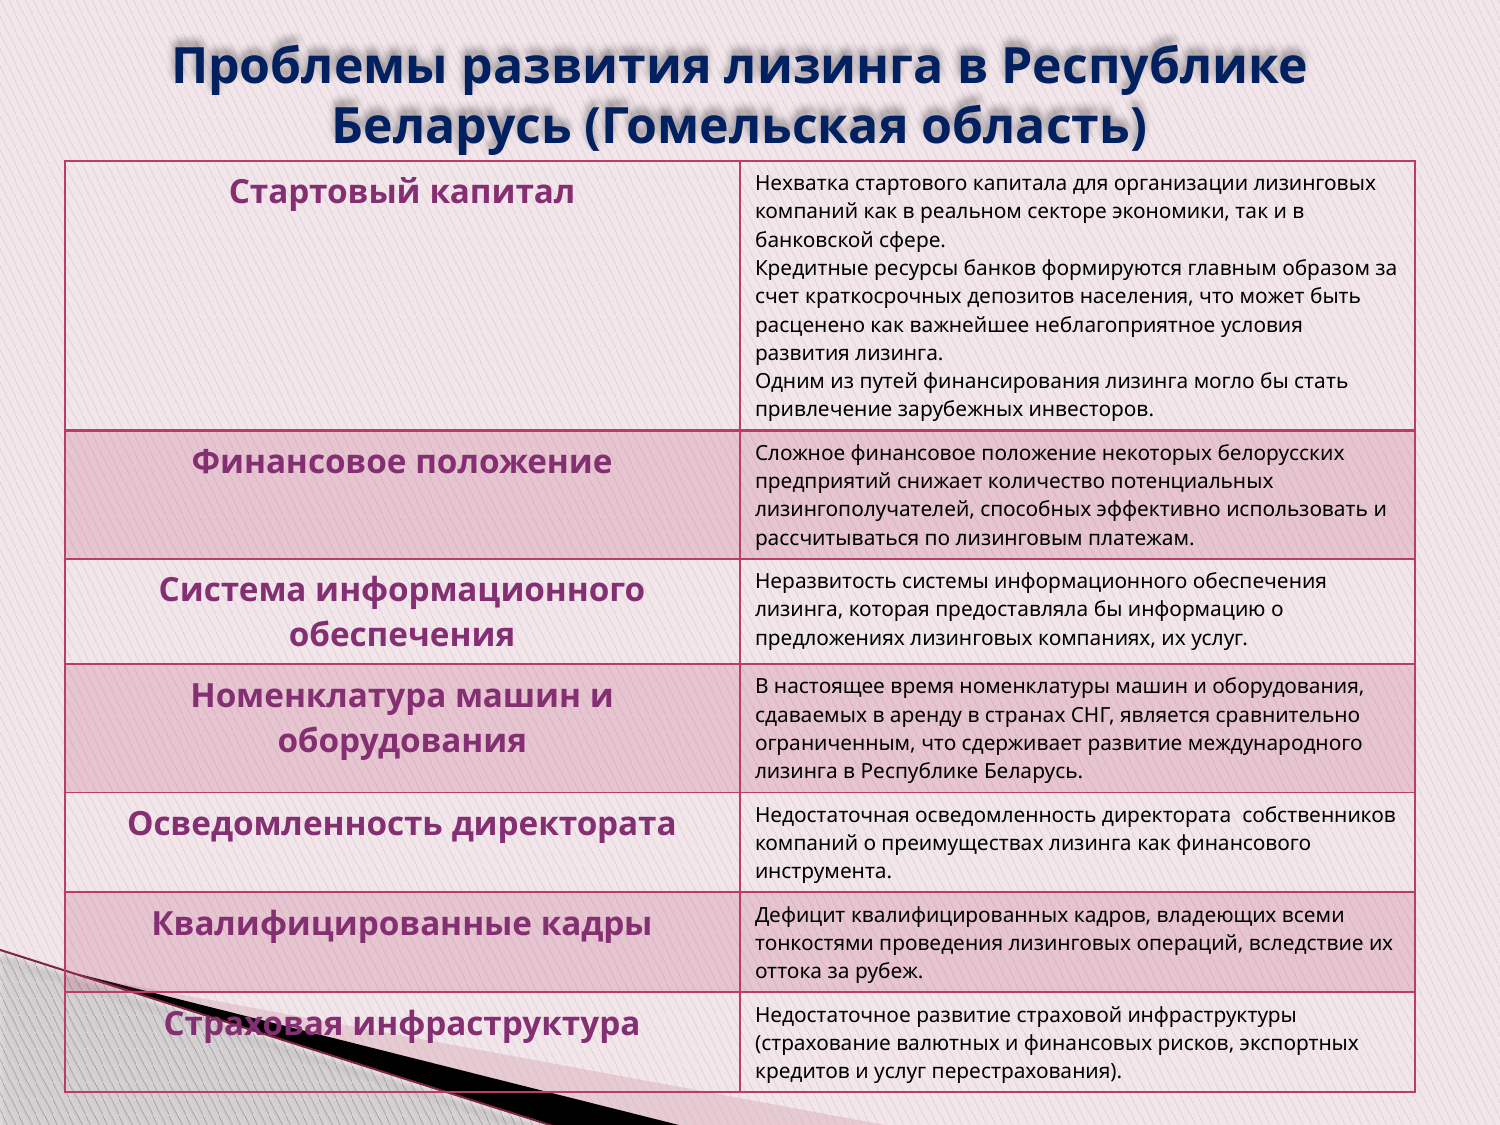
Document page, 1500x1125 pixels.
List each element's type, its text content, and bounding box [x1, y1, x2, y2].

table_cell Недостаточное развитие страховой инфраструктуры (страхование валютных и финансовых рисков, экспортных кредитов и услуг перестрахования). [741, 993, 1414, 1091]
table_cell Сложное финансовое положение некоторых белорусских предприятий снижает количество потенциальных лизингополучателей, способных эффективно использовать и рассчитываться по лизинговым платежам. [741, 432, 1414, 558]
table_cell Дефицит квалифицированных кадров, владеющих всеми тонкостями проведения лизинговых операций, вследствие их оттока за рубеж. [741, 893, 1414, 991]
table_cell Номенклатура машин и оборудования [66, 665, 739, 792]
table_cell Страховая инфраструктура [66, 993, 739, 1091]
table_cell Финансовое положение [66, 432, 739, 558]
table_cell Система информационного обеспечения [66, 560, 739, 663]
table_cell Недостаточная осведомленность директората собственников компаний о преимуществах лизинга как финансового инструмента. [741, 793, 1414, 891]
table_header Стартовый капитал [66, 188, 739, 429]
table_cell Неразвитость системы информационного обеспечения лизинга, которая предоставляла бы информацию о предложениях лизинговых компаниях, их услуг. [741, 560, 1414, 663]
title Проблемы развития лизинга в Республике Беларусь (Гомельская область) [64, 0, 1415, 188]
table_cell Осведомленность директората [66, 793, 739, 891]
table_cell Квалифицированные кадры [66, 893, 739, 991]
table_cell В настоящее время номенклатуры машин и оборудования, сдаваемых в аренду в странах СНГ, является сравнительно ограниченным, что сдерживает развитие международного лизинга в Республике Беларусь. [741, 665, 1414, 792]
table_header Нехватка стартового капитала для организации лизинговых компаний как в реальном секторе экономики, так и в банковской сфере. Кредитные ресурсы банков формируются главным образом за счет краткосрочных депозитов населения, что может быть расценено как важнейшее неблагоприятное условия развития лизинга. Одним из путей финансирования лизинга могло бы стать привлечение зарубежных инвесторов. [741, 188, 1414, 429]
